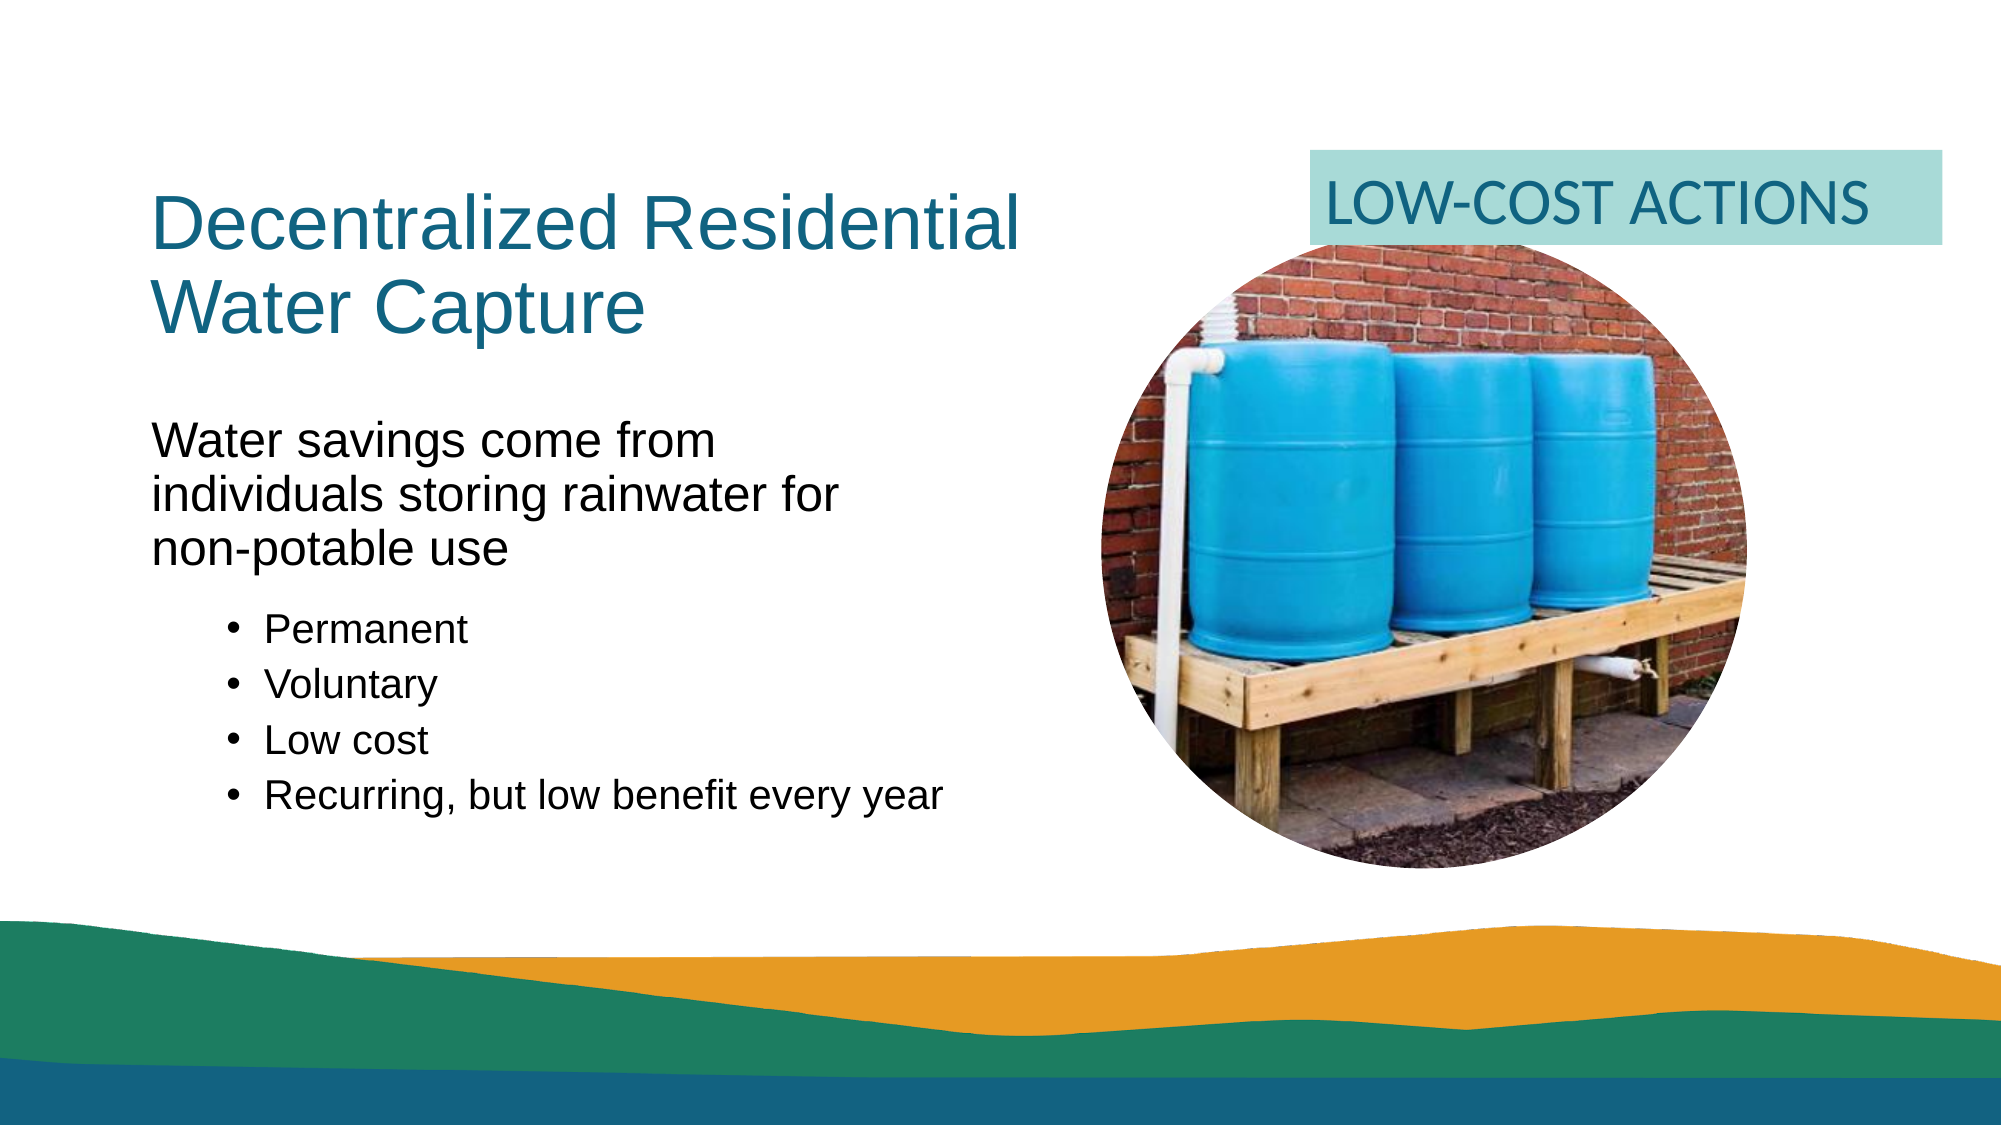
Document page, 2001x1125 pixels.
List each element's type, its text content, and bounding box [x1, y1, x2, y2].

text_box Water savings come from individuals storing rainwater for non-potable use Permanent Voluntary Low cost Recurring, but low benefit every year [136, 406, 965, 795]
text_box Decentralized Residential Water Capture [135, 131, 1065, 358]
picture [1101, 230, 1748, 869]
text_box LOW-COST ACTIONS [1310, 149, 1943, 245]
picture [0, 892, 2001, 1125]
